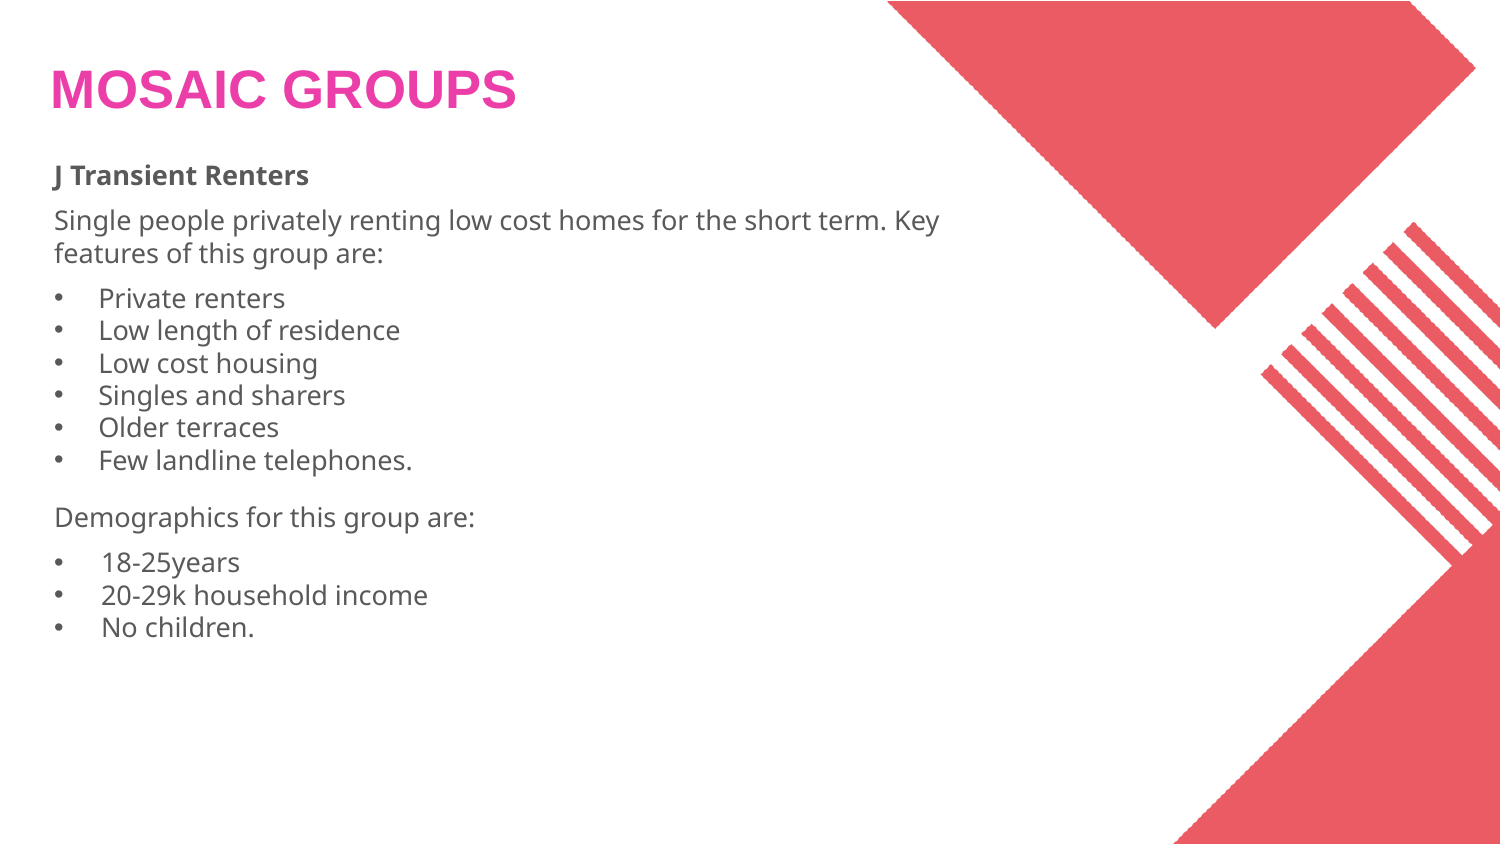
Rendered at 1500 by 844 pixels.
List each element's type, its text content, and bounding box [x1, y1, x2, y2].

picture [796, 1, 1500, 844]
text_box MOSAIC GROUPS [36, 64, 791, 125]
text_box J Transient Renters Single people privately renting low cost homes for the short term. Key features of this group are: Private renters Low length of residence Low cost housing Singles and sharers Older terraces Few landline telephones. Demographics for this group are: 18-25years 20-29k household income No children. [39, 151, 791, 651]
